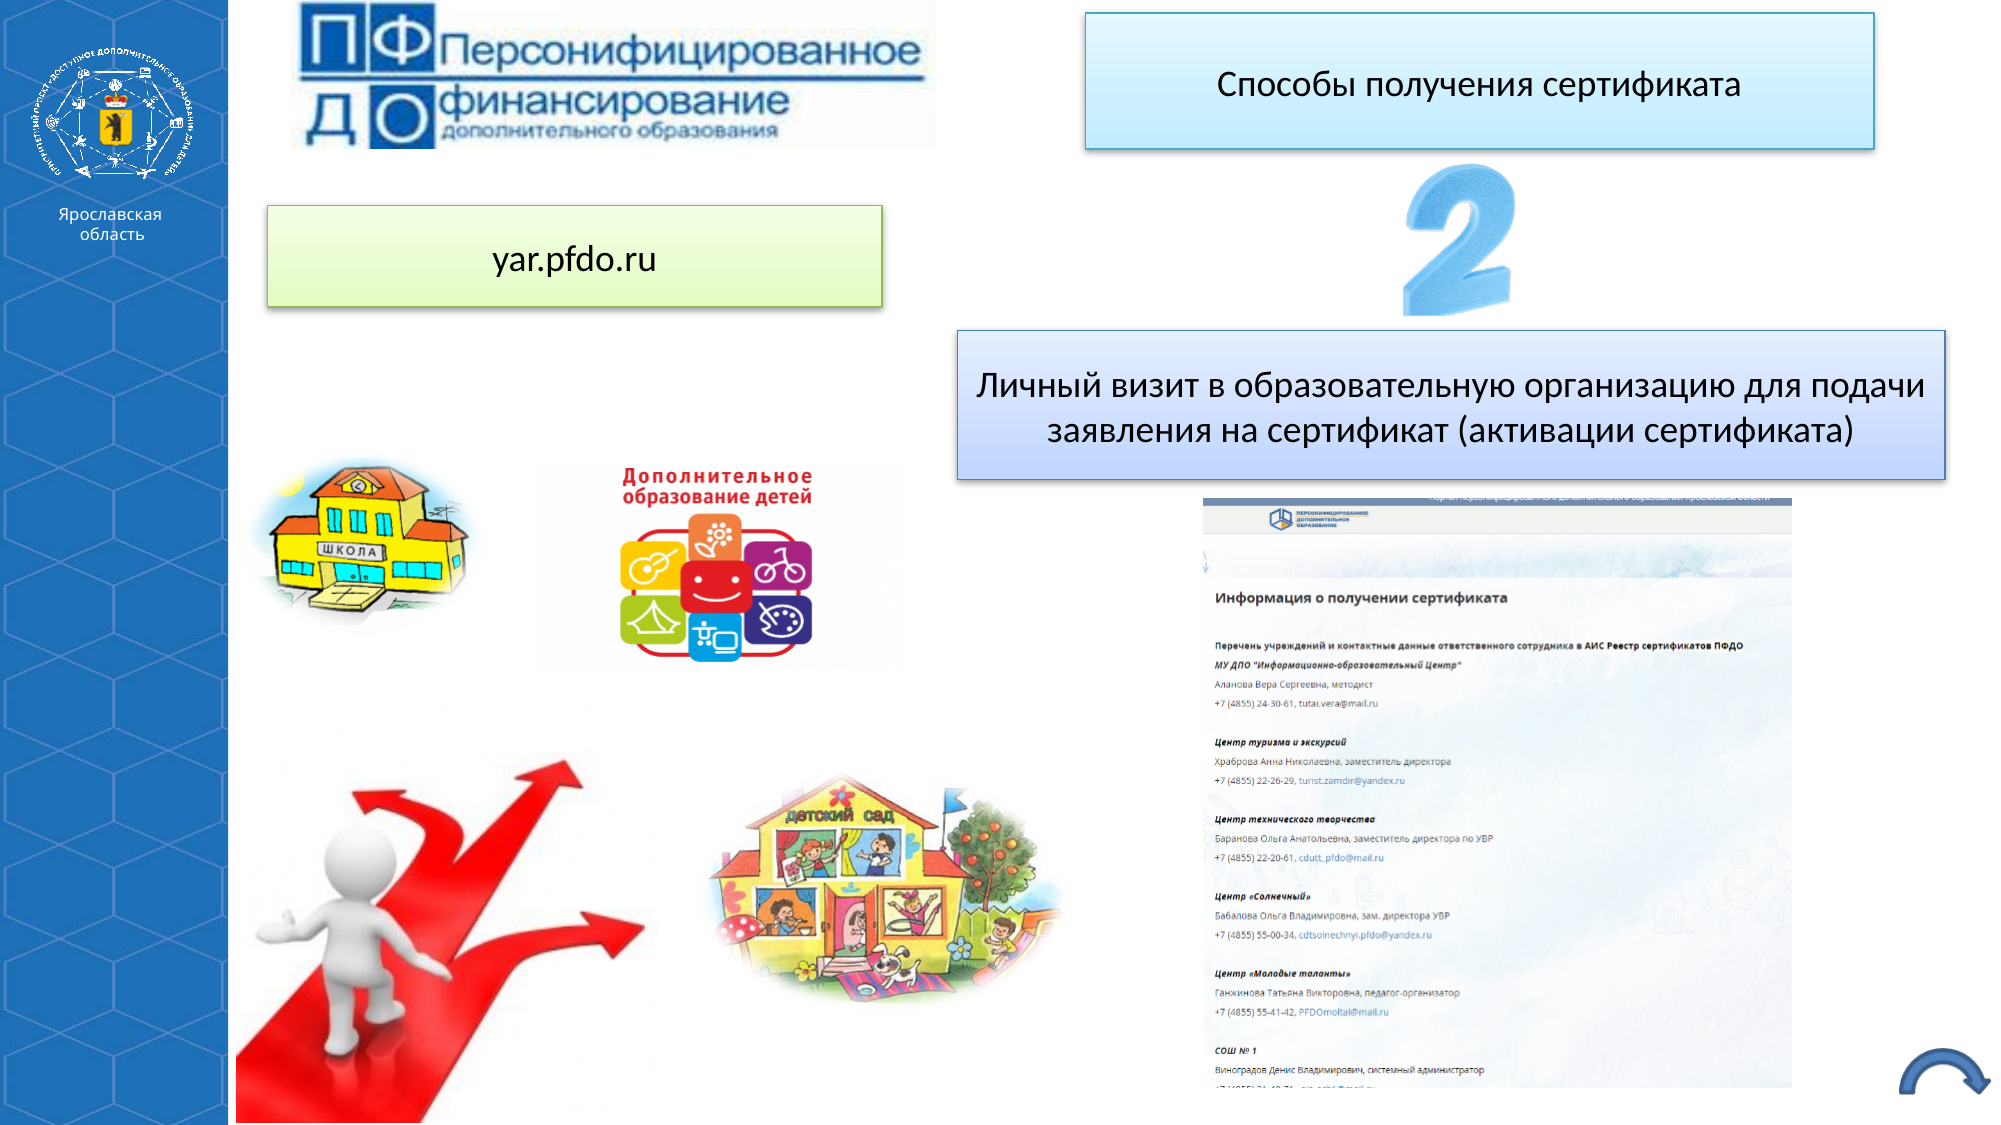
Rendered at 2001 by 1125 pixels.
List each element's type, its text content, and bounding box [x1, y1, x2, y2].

picture [232, 446, 492, 640]
picture [1898, 1047, 1992, 1095]
picture [689, 763, 1077, 1019]
text_box Способы получения сертификата [1085, 12, 1875, 150]
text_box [5, 47, 219, 270]
picture [1365, 153, 1546, 334]
text_box Личный визит в образовательную организацию для подачи заявления на сертификат (активации сертификата) [957, 330, 1946, 480]
picture [537, 465, 905, 670]
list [1203, 498, 1793, 1088]
picture [236, 701, 658, 1123]
text_box yar.pfdo.ru [267, 205, 883, 308]
picture [290, 0, 955, 150]
picture [0, 0, 229, 1125]
